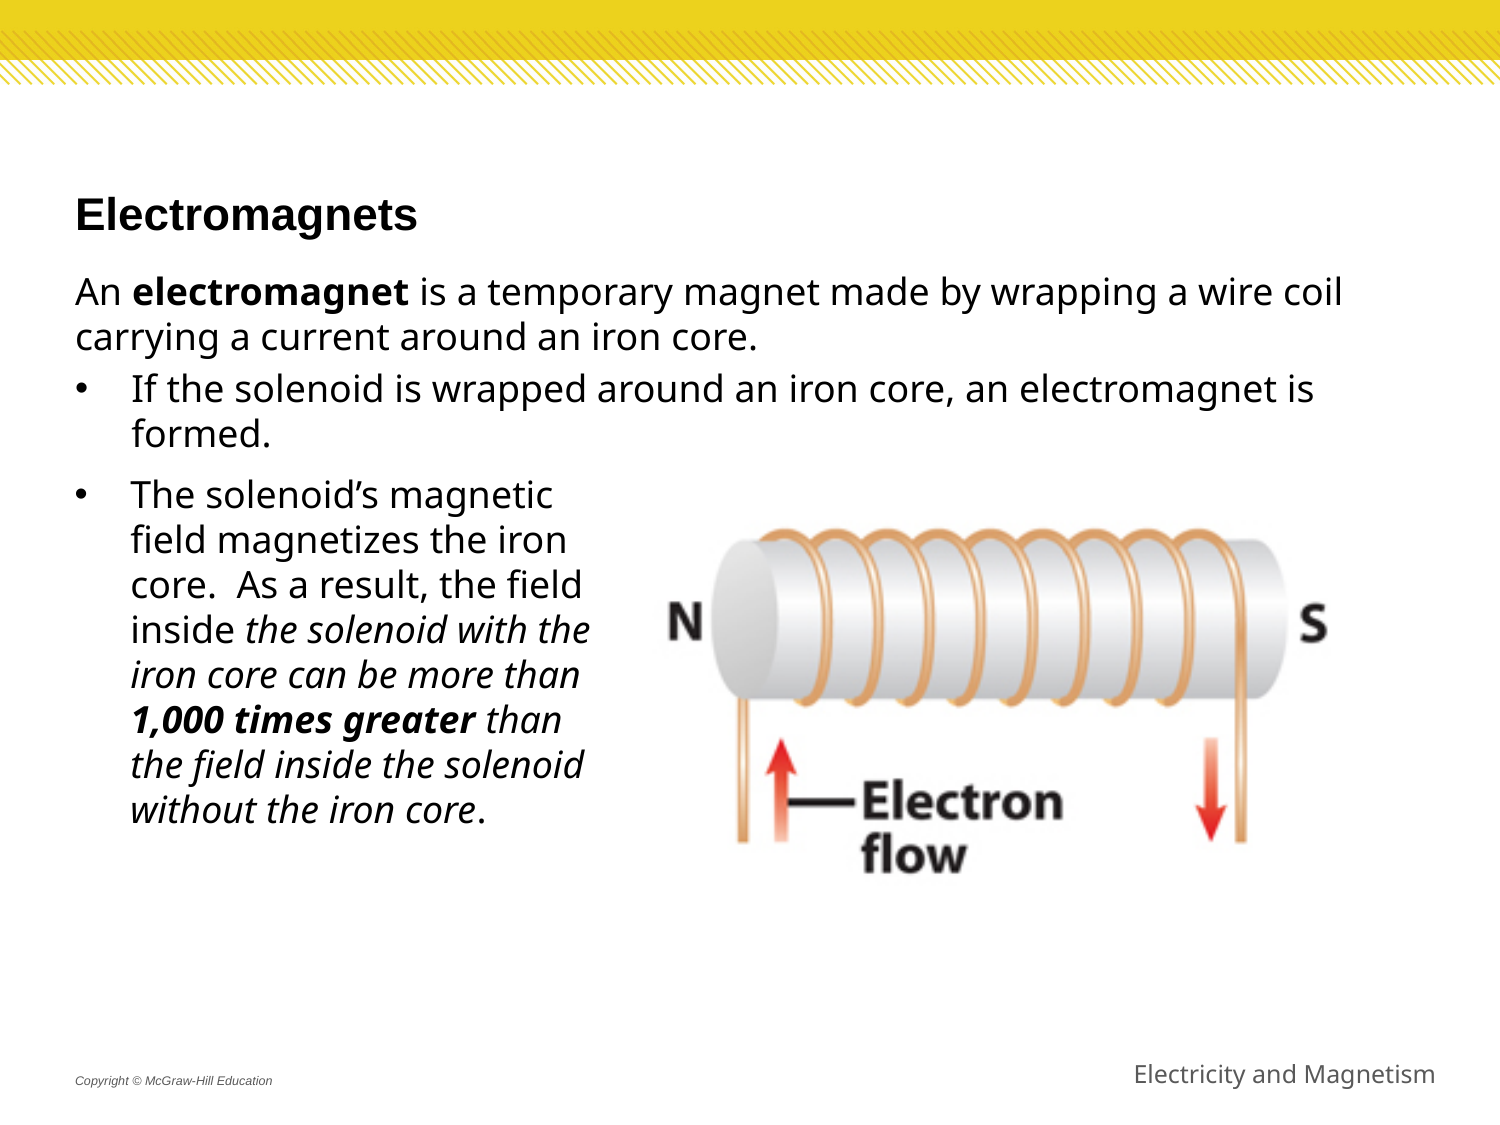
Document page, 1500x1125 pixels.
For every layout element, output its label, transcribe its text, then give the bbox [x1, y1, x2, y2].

text_box Copyright © McGraw-Hill Education [74, 1043, 284, 1089]
text_box Electricity and Magnetism [284, 1043, 1437, 1089]
text_box The solenoid’s magnetic field magnetizes the iron core. As a result, the field inside the solenoid with the iron core can be more than 1,000 times greater than the field inside the solenoid without the iron core. [59, 463, 612, 839]
list Electromagnets An electromagnet is a temporary magnet made by wrapping a wire coil carrying a current around an iron core. If the solenoid is wrapped around an iron core, an electromagnet is formed. [75, 184, 1355, 466]
picture [0, 0, 1500, 86]
picture [648, 503, 1336, 887]
